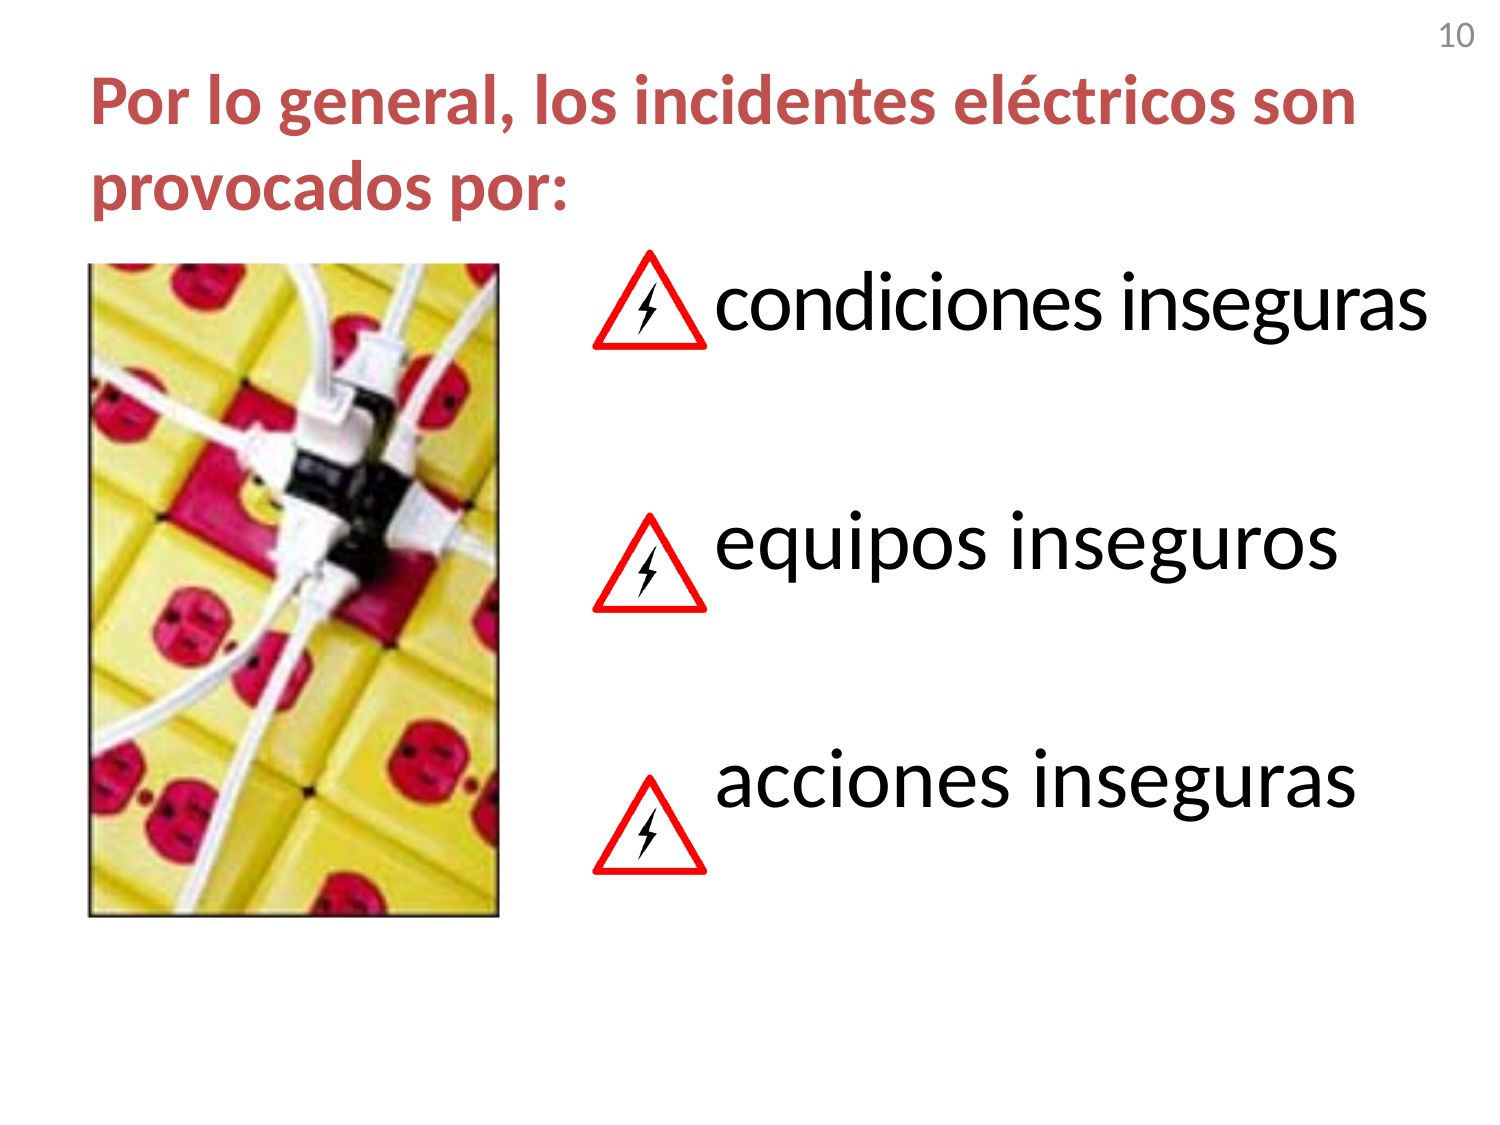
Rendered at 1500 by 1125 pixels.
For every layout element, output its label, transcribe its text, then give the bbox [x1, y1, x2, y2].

list condiciones inseguras equipos inseguros acciones inseguras [699, 237, 1450, 913]
picture [586, 236, 713, 363]
slide_number 10 [1422, 2, 1498, 63]
title Por lo general, los incidentes eléctricos son provocados por: [75, 45, 1425, 233]
picture [0, 264, 713, 917]
